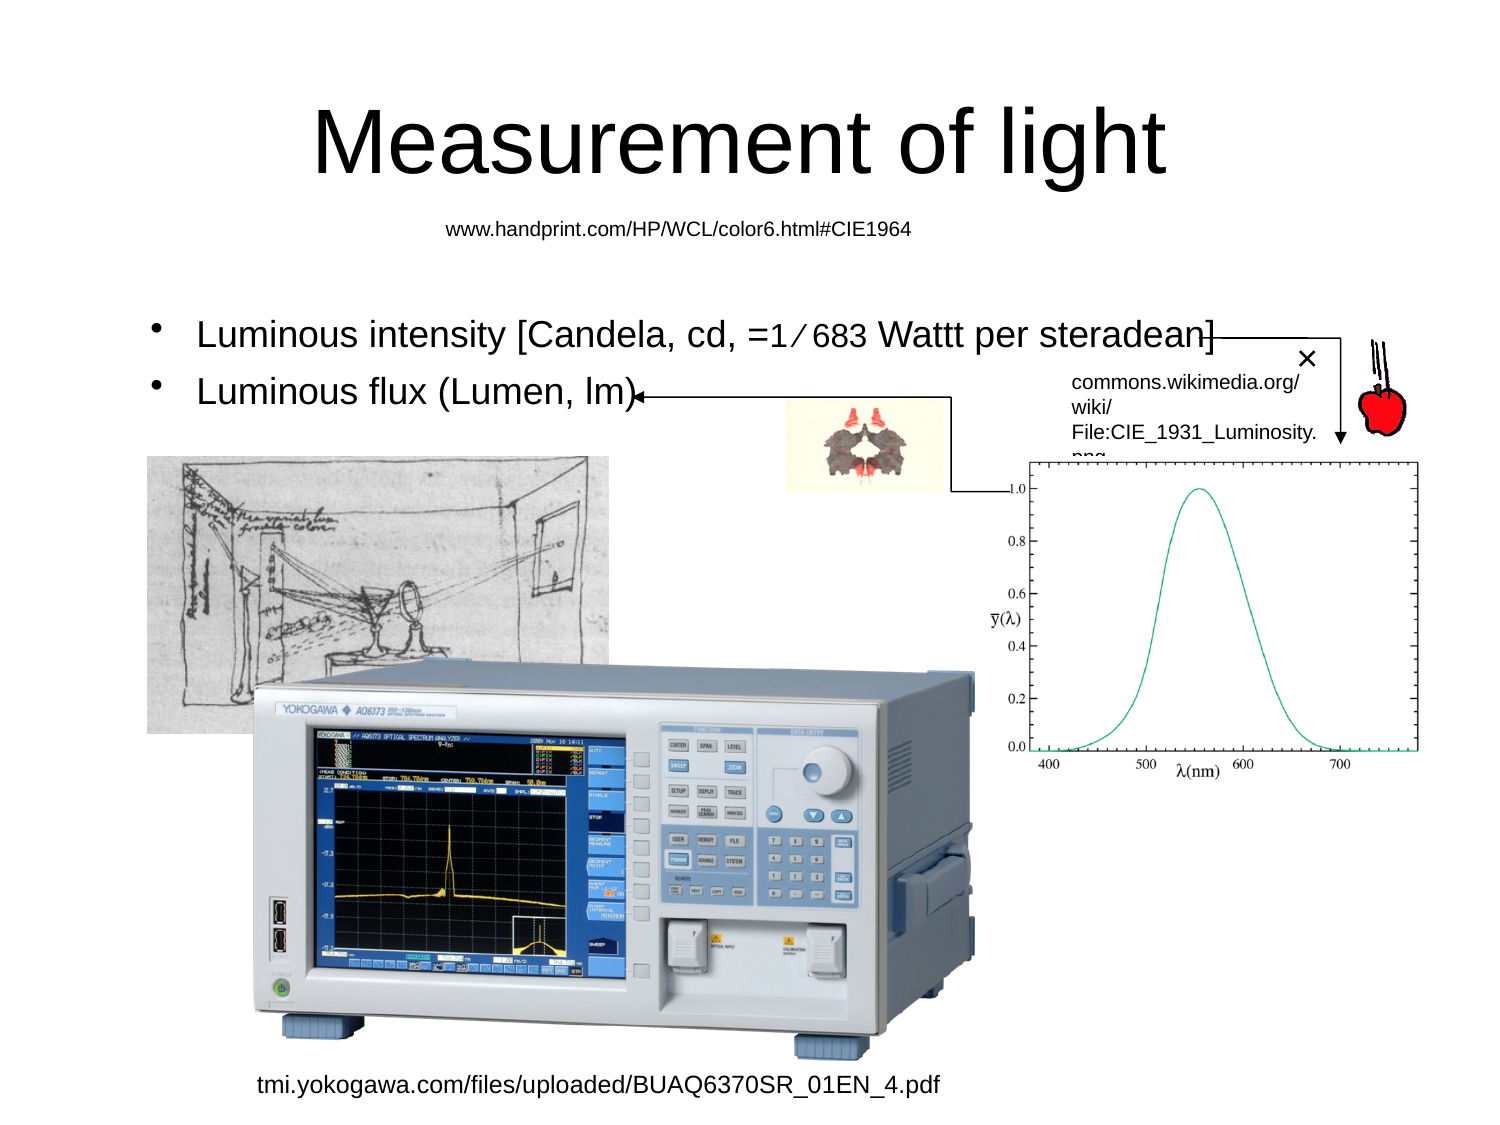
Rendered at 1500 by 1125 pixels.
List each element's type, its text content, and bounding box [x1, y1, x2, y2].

text_box Measurement of light [64, 42, 1415, 231]
text_box www.handprint.com/HP/WCL/color6.html#CIE1964 [430, 208, 1045, 248]
text_box × [1281, 326, 1447, 386]
text_box [631, 390, 783, 404]
picture [785, 396, 946, 492]
picture [1352, 337, 1414, 442]
text_box commons.wikimedia.org/wiki/File:CIE_1931_Luminosity.png [1056, 420, 1341, 454]
text_box [1334, 386, 1347, 445]
picture [147, 455, 975, 1062]
picture [986, 455, 1423, 784]
text_box tmi.yokogawa.com/files/uploaded/BUAQ6370SR_01EN_4.pdf [242, 1060, 1034, 1106]
text_box Luminous intensity [Candela, cd, =1 ⁄ 683 Wattt per steradean] Luminous flux (Lumen, lm) [135, 302, 1500, 420]
